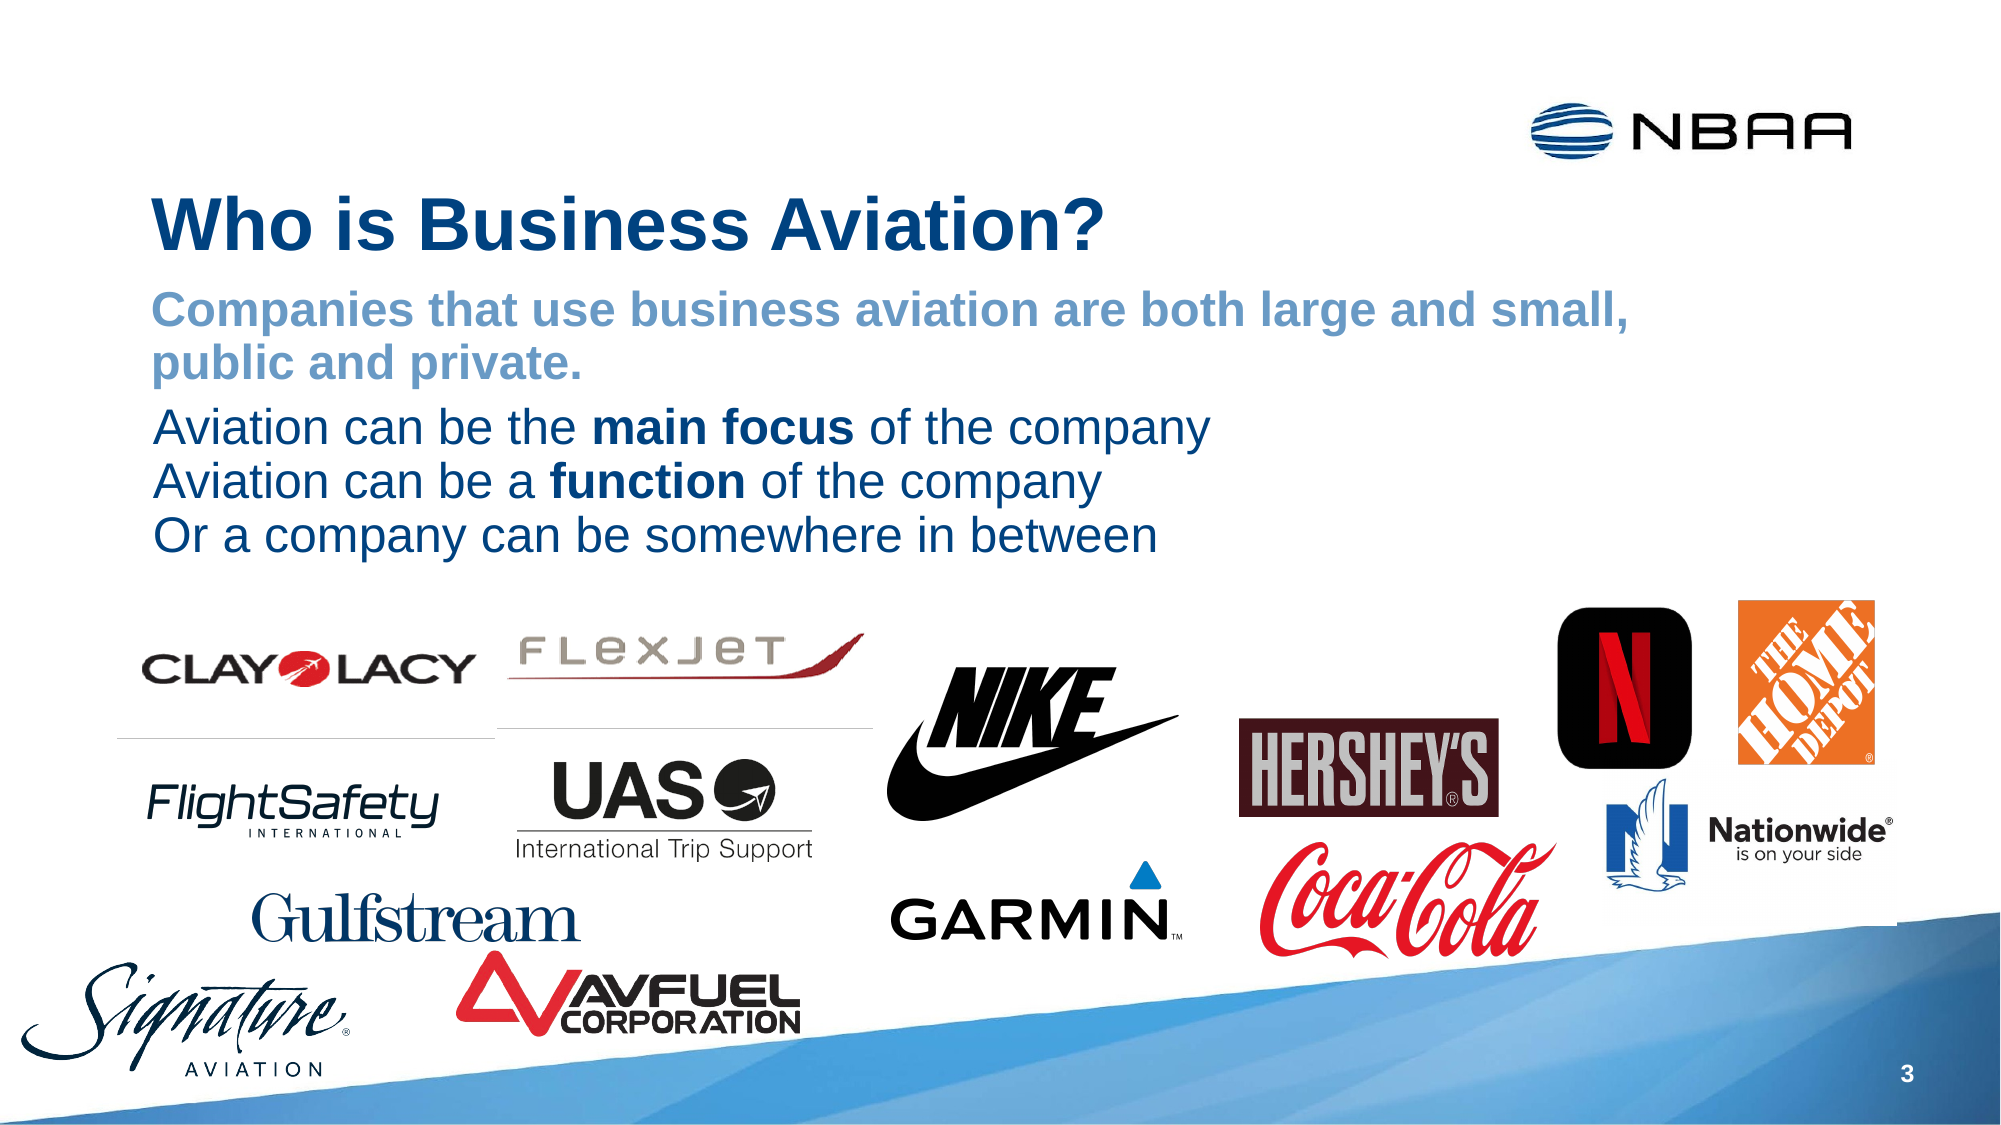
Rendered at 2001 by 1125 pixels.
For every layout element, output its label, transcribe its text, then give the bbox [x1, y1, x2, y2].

picture [0, 0, 2001, 1125]
list Companies that use business aviation are both large and small, public and private. [135, 277, 1841, 400]
list Who is Business Aviation? [136, 172, 1842, 275]
slide_number 3 [1412, 1042, 1930, 1103]
list Aviation can be the main focus of the company Aviation can be a function of the company Or a company can be somewhere in between [137, 393, 1443, 873]
